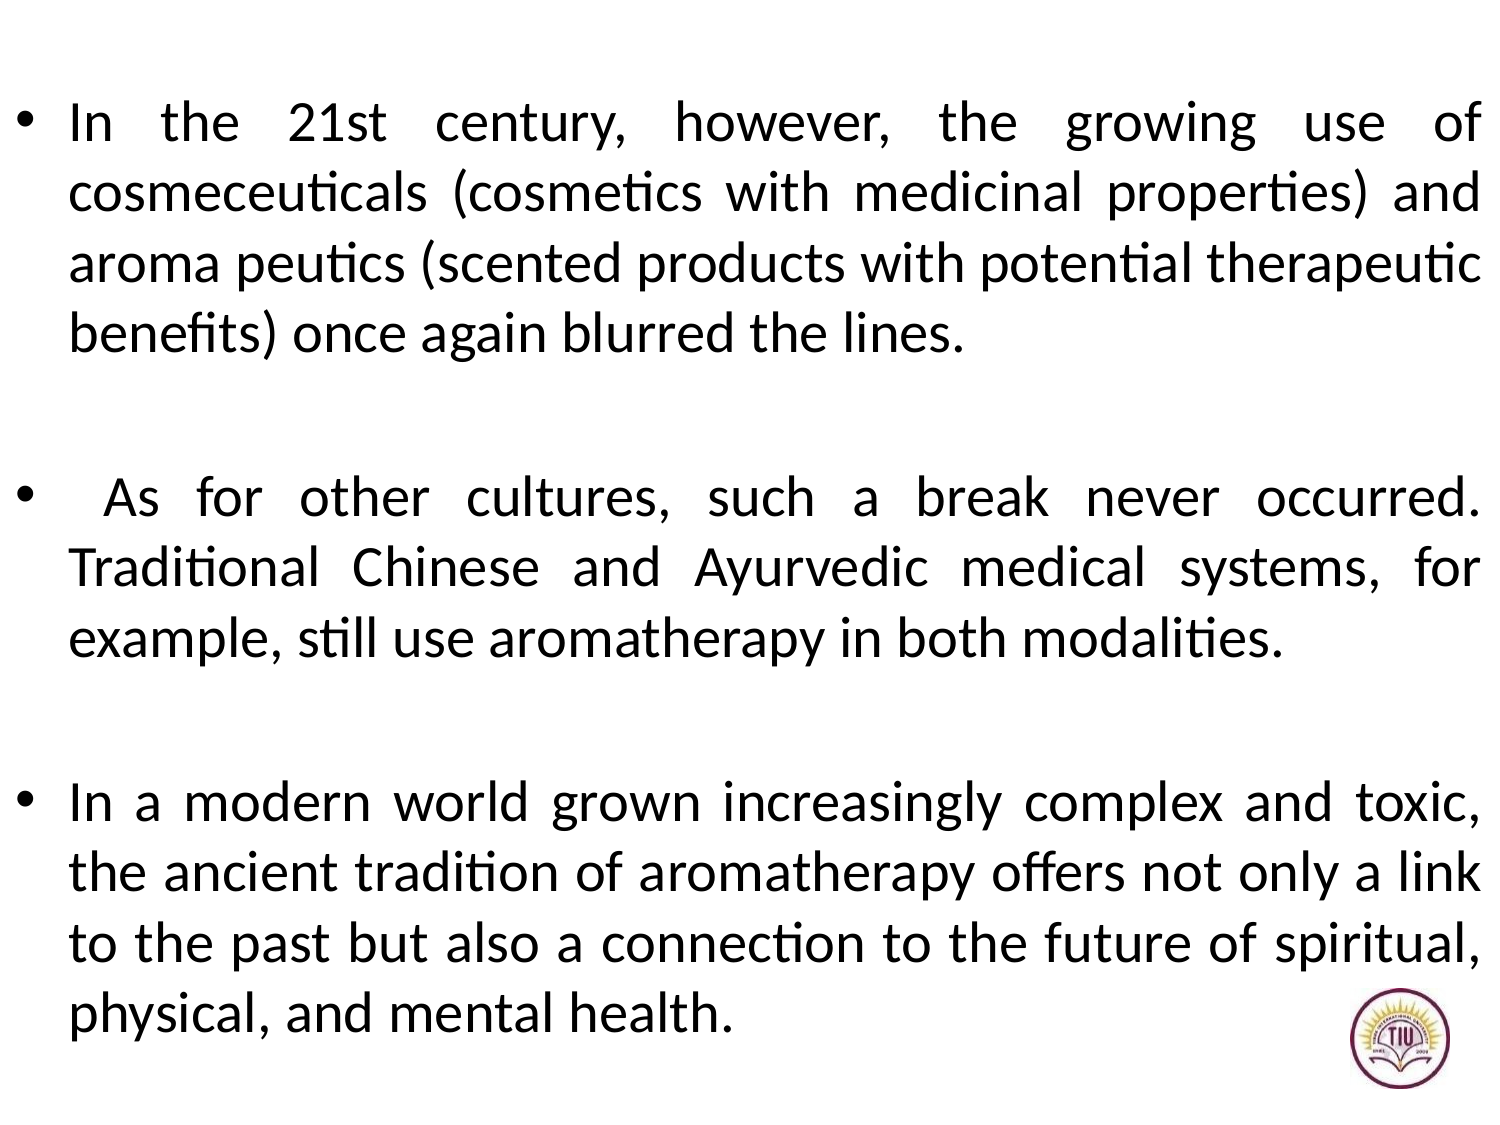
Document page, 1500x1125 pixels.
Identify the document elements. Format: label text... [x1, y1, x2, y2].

list In the 21st century, however, the growing use of cosmeceuticals (cosmetics with medicinal properties) and aroma peutics (scented products with potential therapeutic benefits) once again blurred the lines. As for other cultures, such a break never occurred. Traditional Chinese and Ayurvedic medical systems, for example, still use aromatherapy in both modalities. In a modern world grown increasingly complex and toxic, the ancient tradition of aromatherapy offers not only a link to the past but also a connection to the future of spiritual, physical, and mental health. [0, 75, 1500, 1063]
text_box [1350, 988, 1450, 1089]
